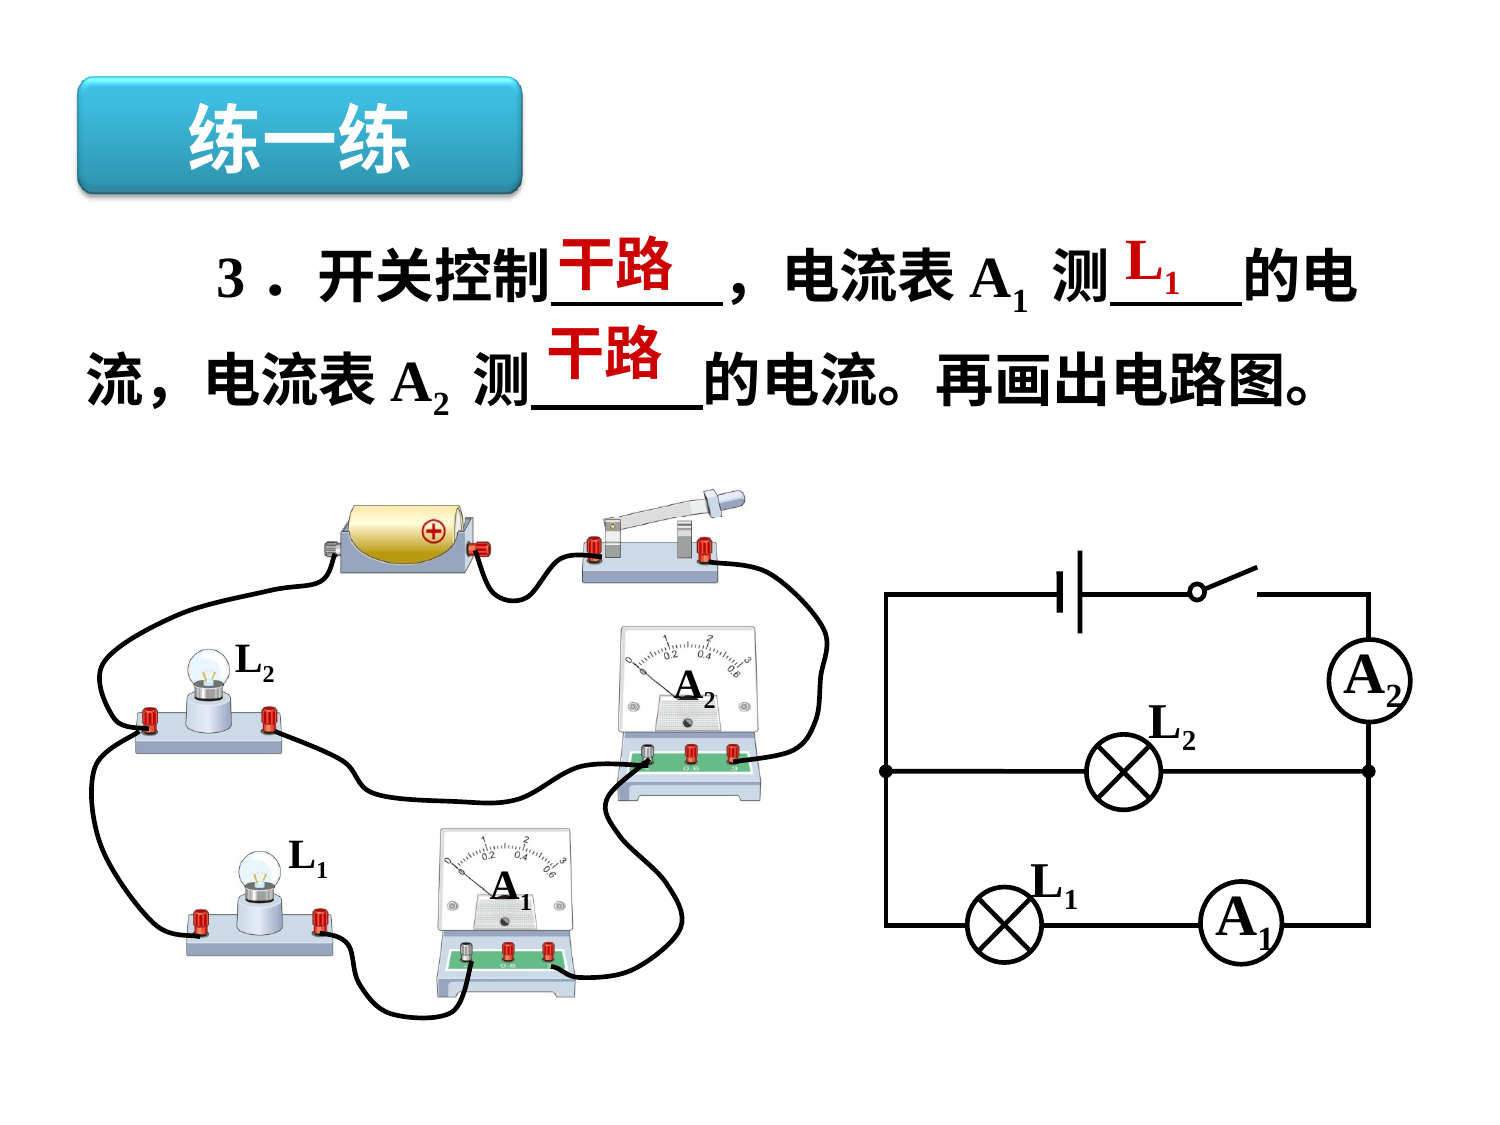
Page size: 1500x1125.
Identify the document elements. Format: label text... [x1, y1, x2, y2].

text_box 干路 [531, 308, 739, 394]
text_box L1 [1110, 214, 1252, 309]
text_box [885, 550, 1430, 965]
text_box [88, 461, 833, 1022]
text_box 3．开关控制 ，电流表A1 测 的电流，电流表A2 测 的电流。再画出电路图。 [70, 207, 1400, 430]
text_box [70, 56, 529, 209]
text_box 干路 [542, 220, 750, 305]
